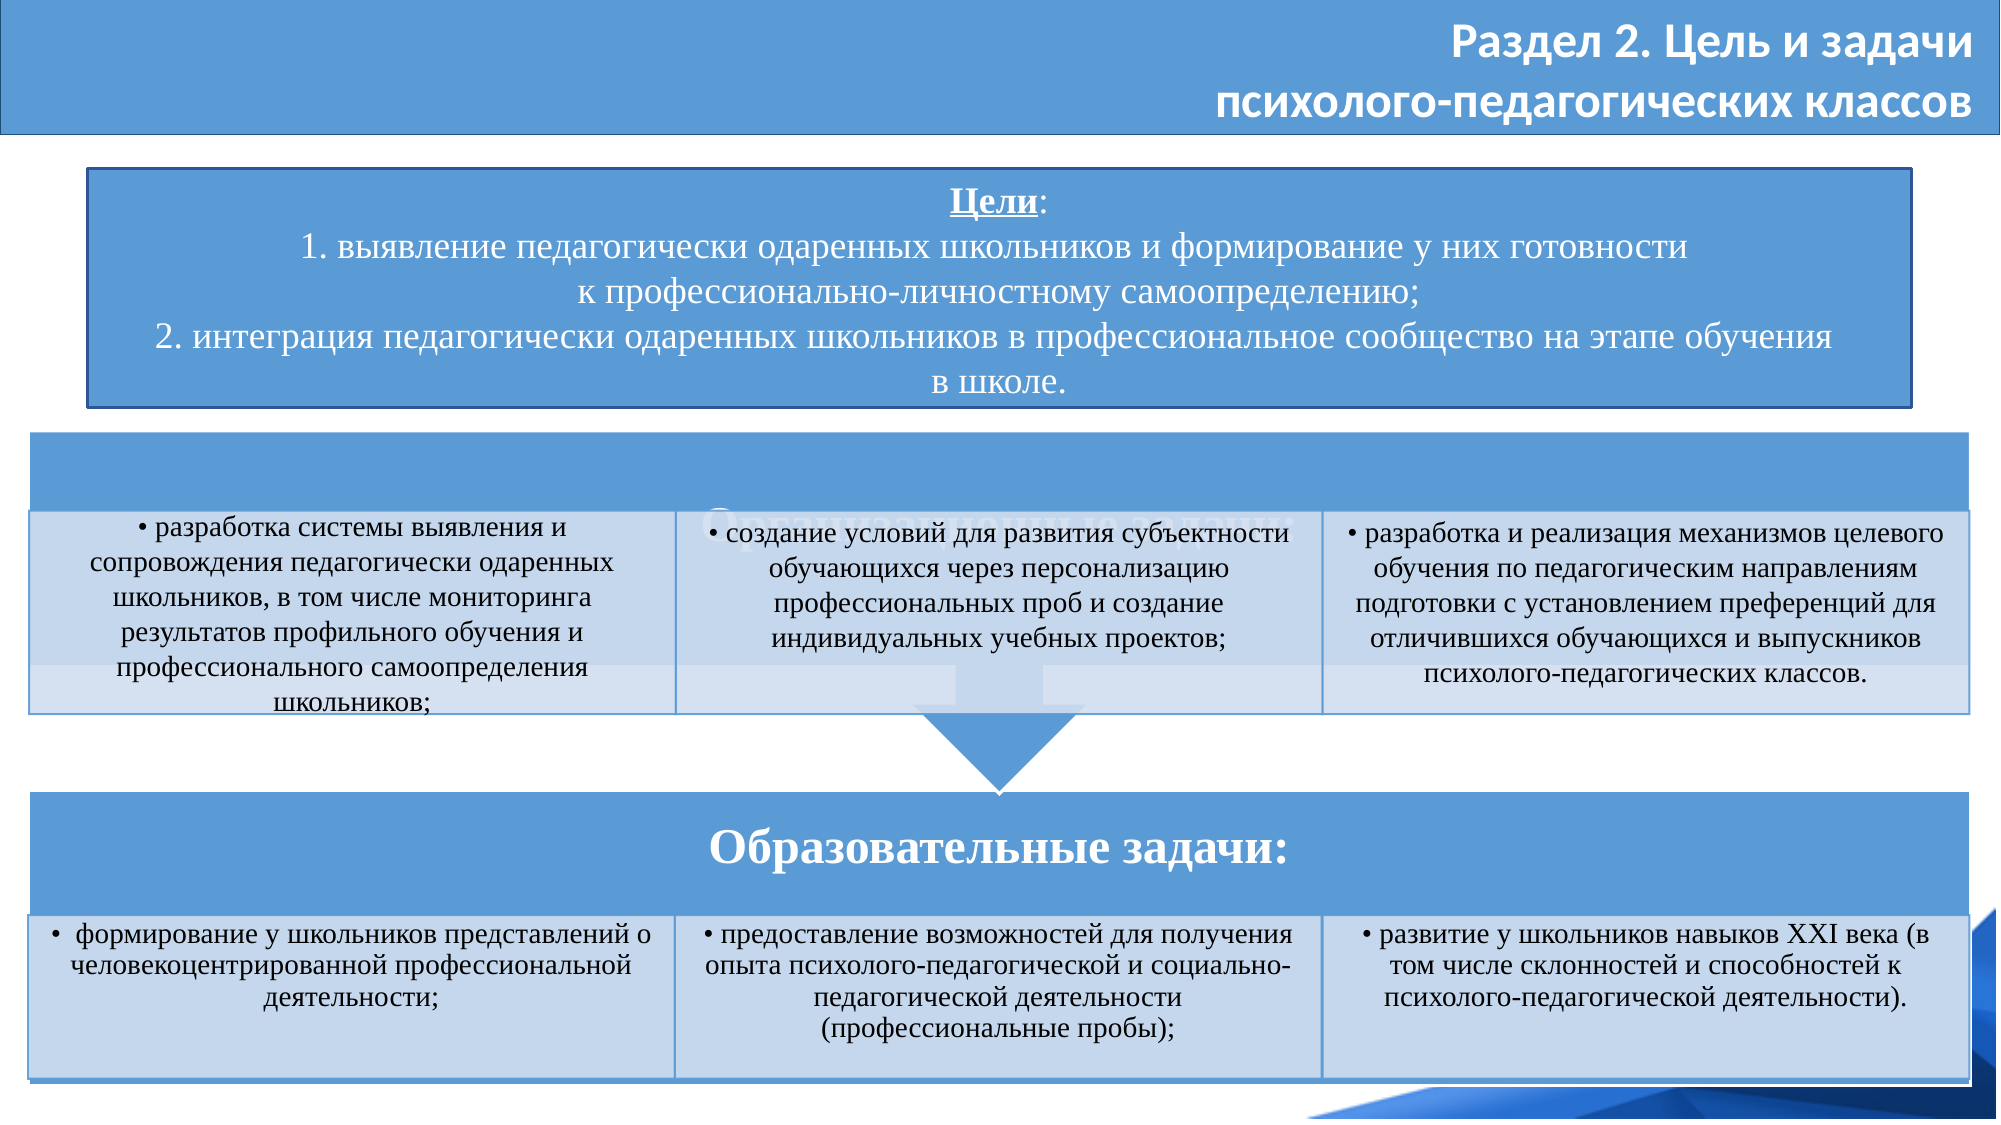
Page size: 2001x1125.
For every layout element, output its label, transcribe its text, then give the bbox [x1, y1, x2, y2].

picture [0, 229, 2000, 1125]
text_box Раздел 2. Цель и задачи психолого-педагогических классов [0, 0, 2000, 135]
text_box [28, 430, 1971, 1086]
text_box Цели: 1. выявление педагогически одаренных школьников и формирование у них готовности к профессионально-личностному самоопределению; 2. интеграция педагогически одаренных школьников в профессиональное сообщество на этапе обучения в школе. [87, 168, 1912, 229]
